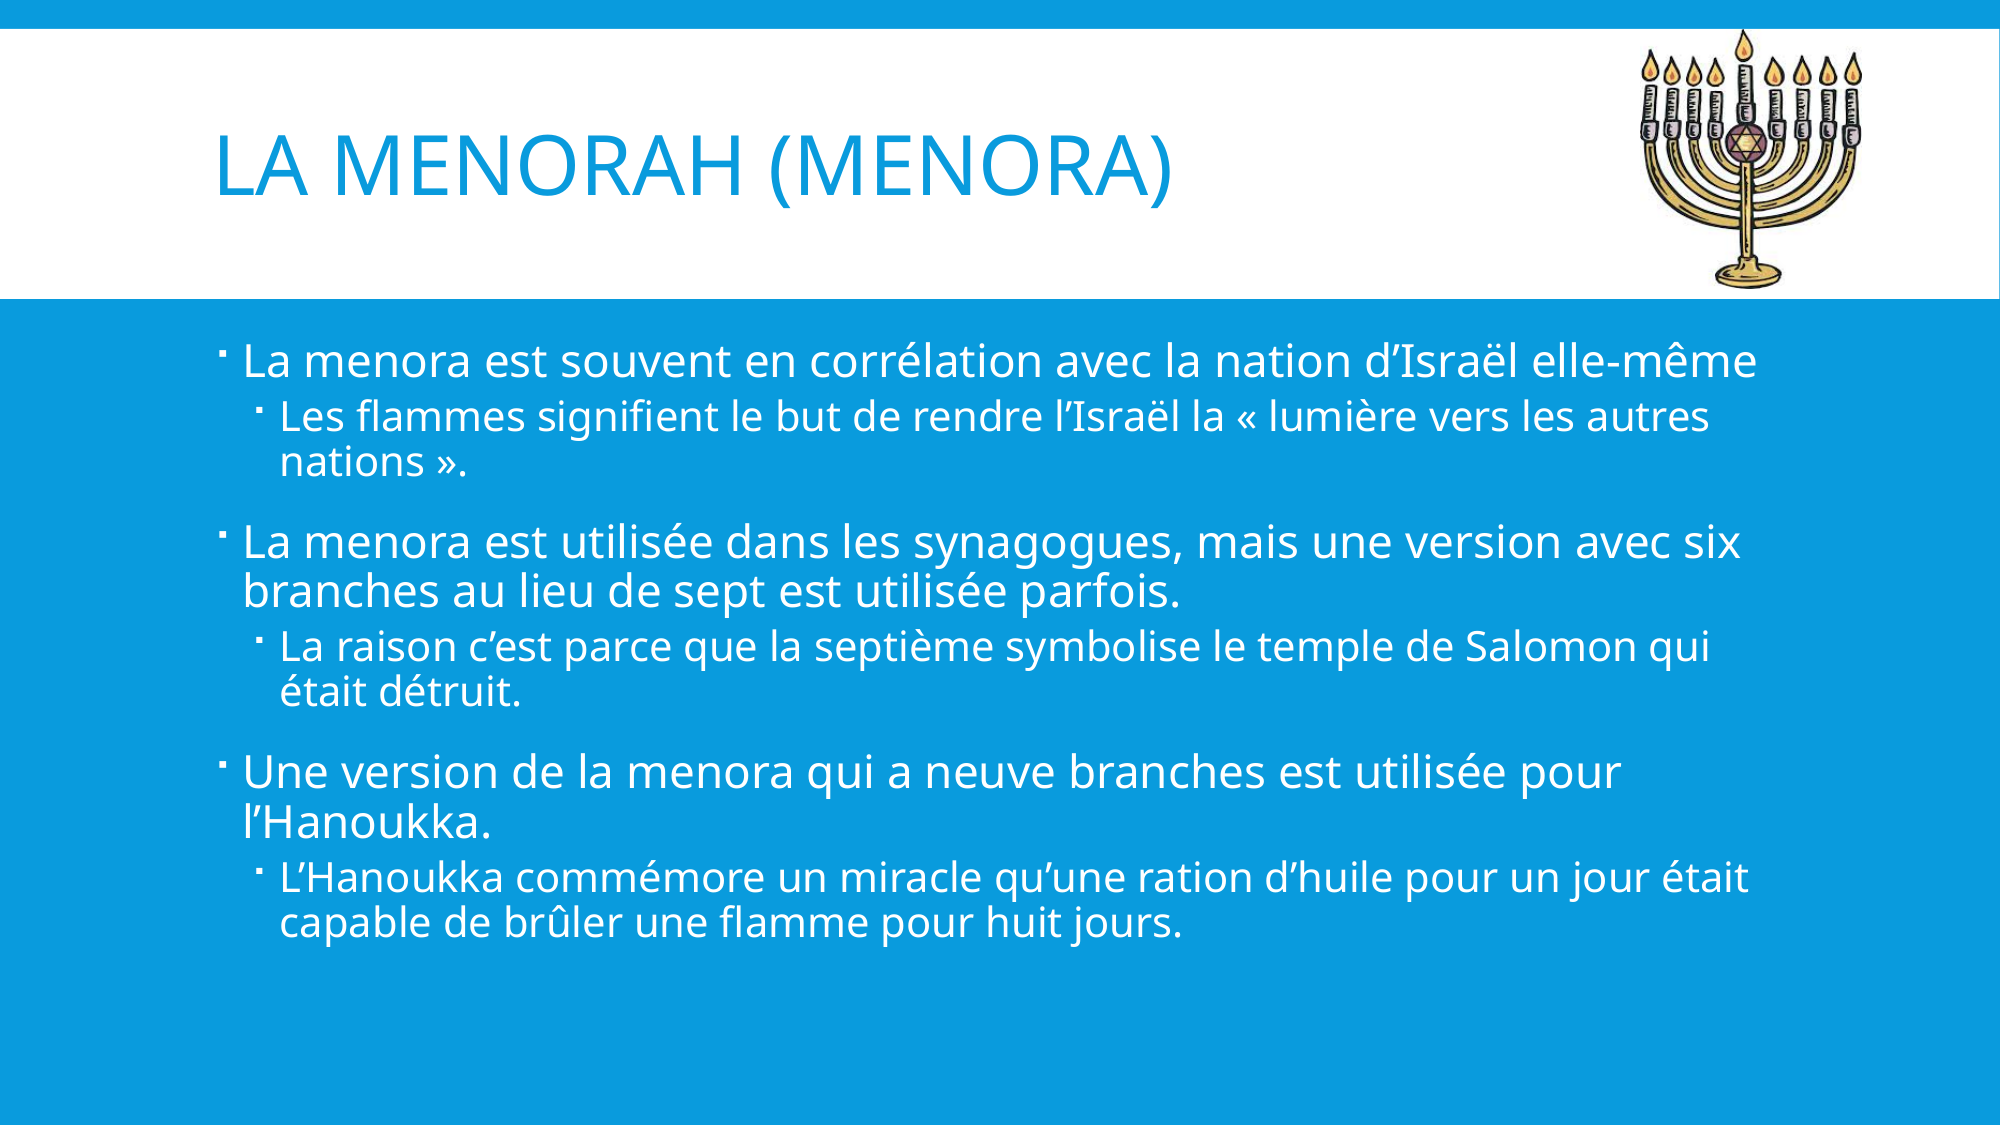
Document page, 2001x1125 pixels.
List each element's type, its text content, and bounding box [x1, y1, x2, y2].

title La menorah (menora) [197, 46, 1635, 295]
list La menora est souvent en corrélation avec la nation d’Israël elle-même Les flammes signifient le but de rendre l’Israël la « lumière vers les autres nations ». La menora est utilisée dans les synagogues, mais une version avec six branches au lieu de sept est utilisée parfois. La raison c’est parce que la septième symbolise le temple de Salomon qui était détruit. Une version de la menora qui a neuve branches est utilisée pour l’Hanoukka. L’Hanoukka commémore un miracle qu’une ration d’huile pour un jour était capable de brûler une flamme pour huit jours. [197, 329, 1803, 1020]
picture [1640, 29, 1862, 290]
